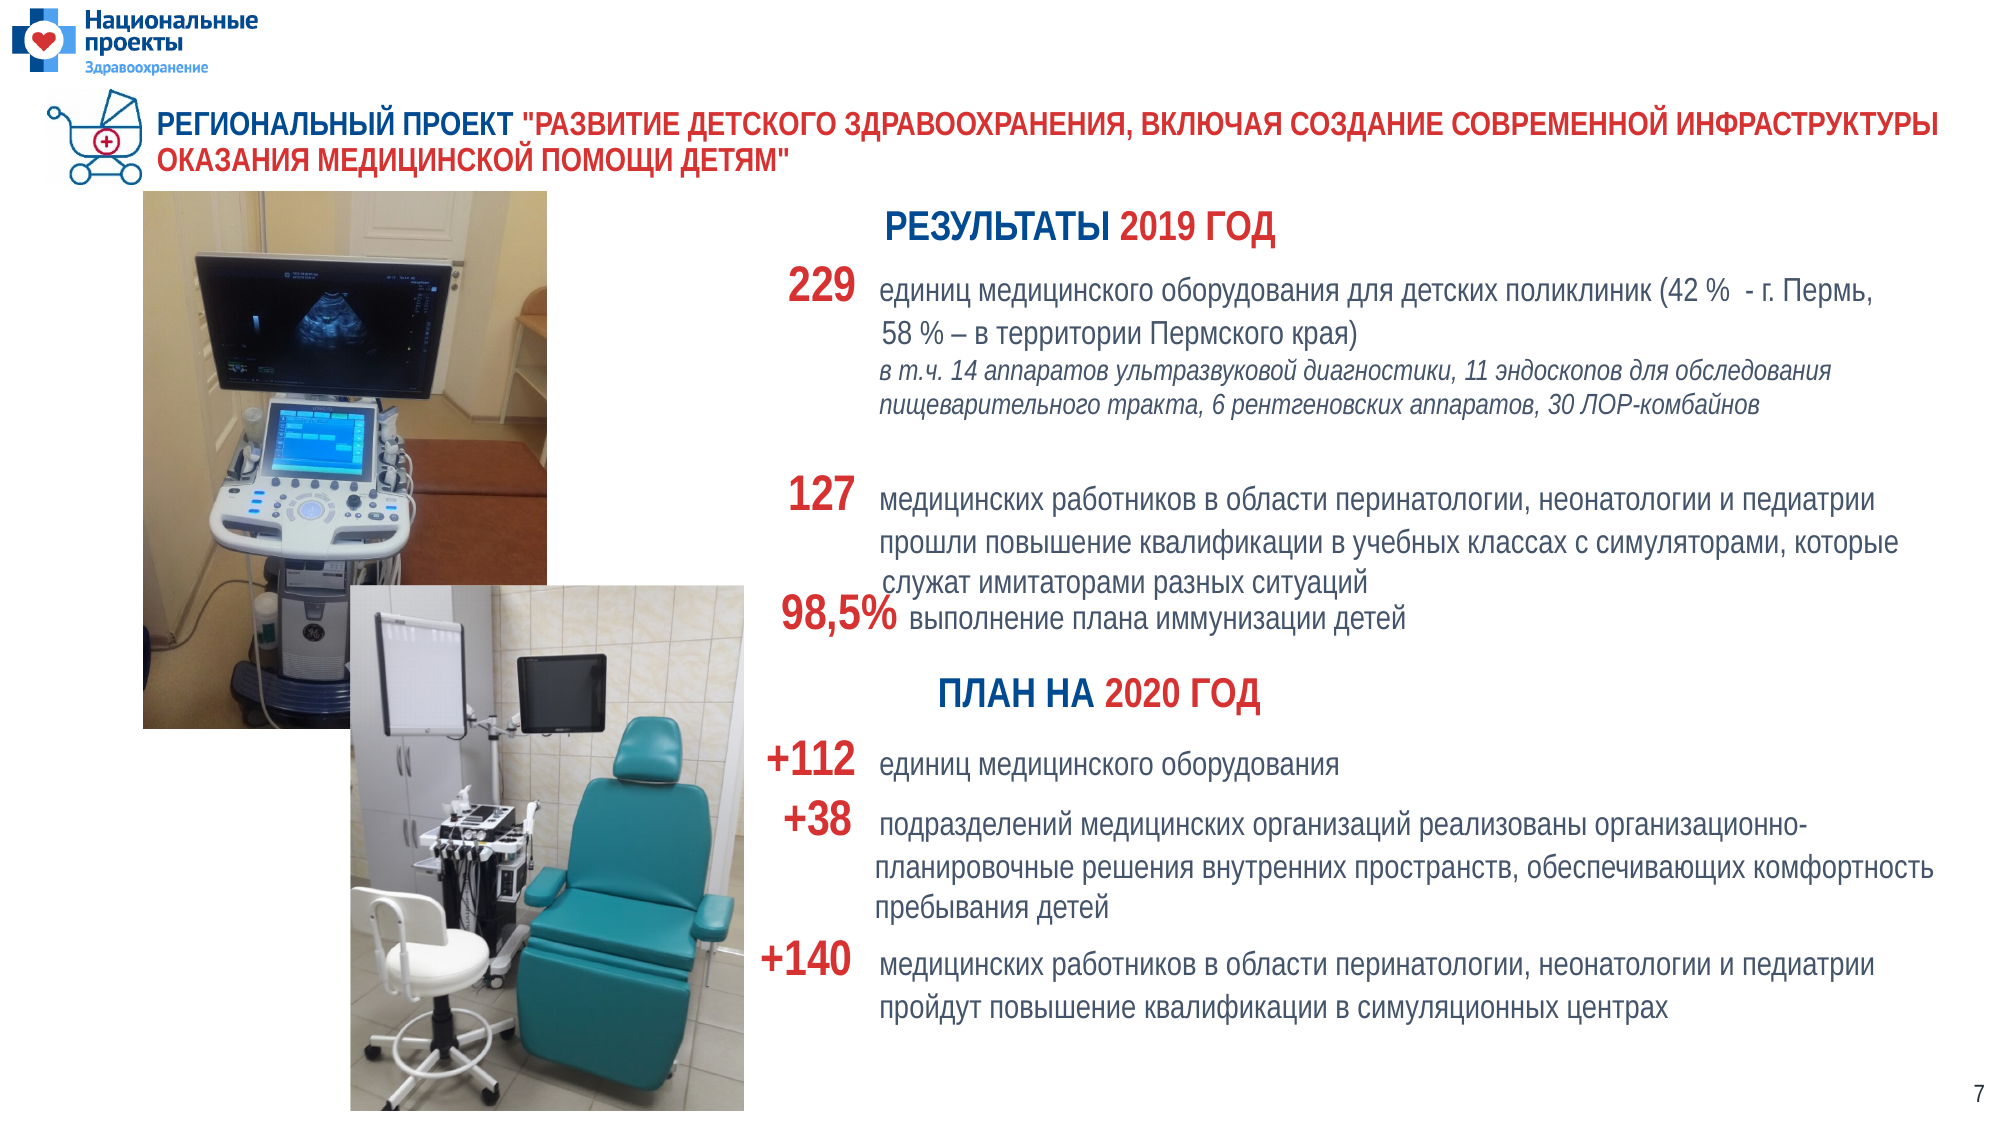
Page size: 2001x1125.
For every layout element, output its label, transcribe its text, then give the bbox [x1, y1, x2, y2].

text_box 98,5% выполнение плана иммунизации детей [691, 571, 1692, 647]
slide_number 7 [1935, 1060, 2000, 1125]
picture [0, 0, 263, 82]
text_box ПЛАН НА 2020 ГОД [810, 658, 1433, 717]
text_box +112 единиц медицинского оборудования +38 подразделений медицинских организаций реализованы организационно- планировочные решения внутренних пространств, обеспечивающих комфортность пребывания детей +140 медицинских работников в области перинатологии, неонатологии и педиатрии пройдут повышение квалификации в симуляционных центрах [810, 717, 2000, 1033]
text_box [47, 89, 1980, 185]
picture [143, 191, 810, 1110]
text_box 229 единиц медицинского оборудования для детских поликлиник (42 % - г. Пермь, 58 % – в территории Пермского края) в т.ч. 14 аппаратов ультразвуковой диагностики, 11 эндоскопов для обследования пищеварительного тракта, 6 рентгеновских аппаратов, 30 ЛОР-комбайнов 127 медицинских работников в области перинатологии, неонатологии и педиатрии прошли повышение квалификации в учебных классах с симуляторами, которые служат имитаторами разных ситуаций [702, 243, 1968, 608]
text_box РЕЗУЛЬТАТЫ 2019 ГОД [742, 191, 1433, 243]
